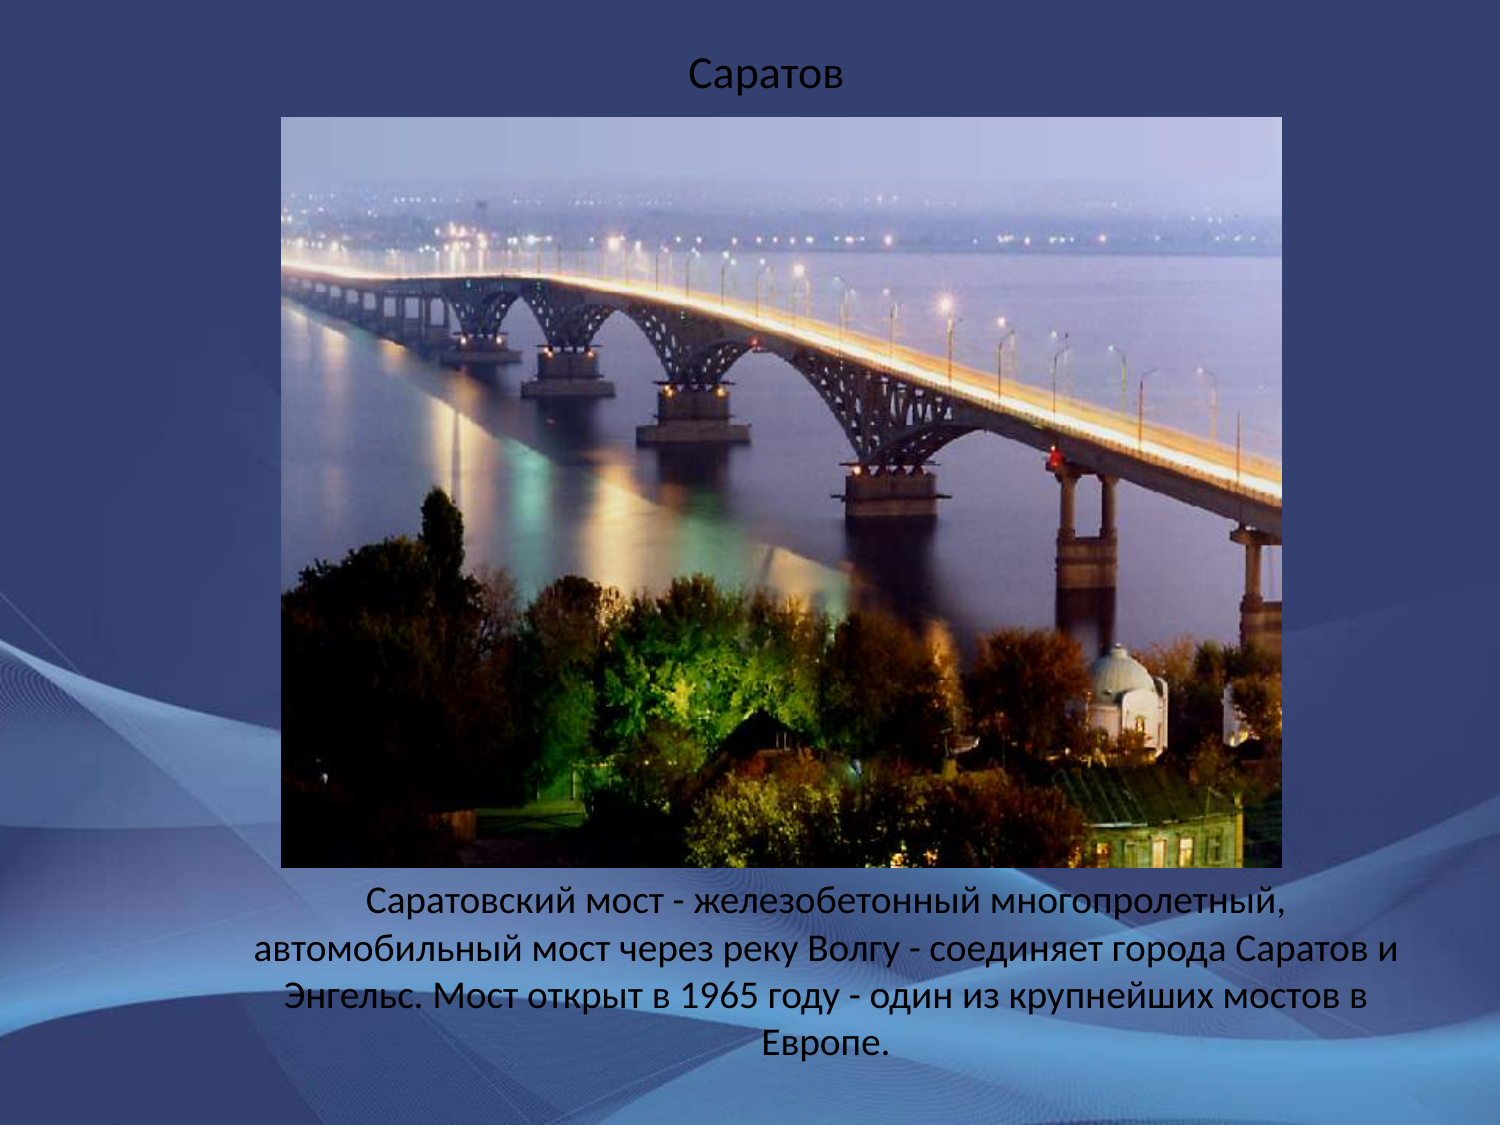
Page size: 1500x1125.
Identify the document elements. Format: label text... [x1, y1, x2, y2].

picture [0, 0, 1500, 1125]
subtitle Саратовский мост - железобетонный многопролетный, автомобильный мост через реку Волгу - соединяет города Саратов и Энгельс. Мост открыт в 1965 году - один из крупнейших мостов в Европе. [222, 867, 1430, 1073]
title Саратов [128, 35, 1404, 106]
